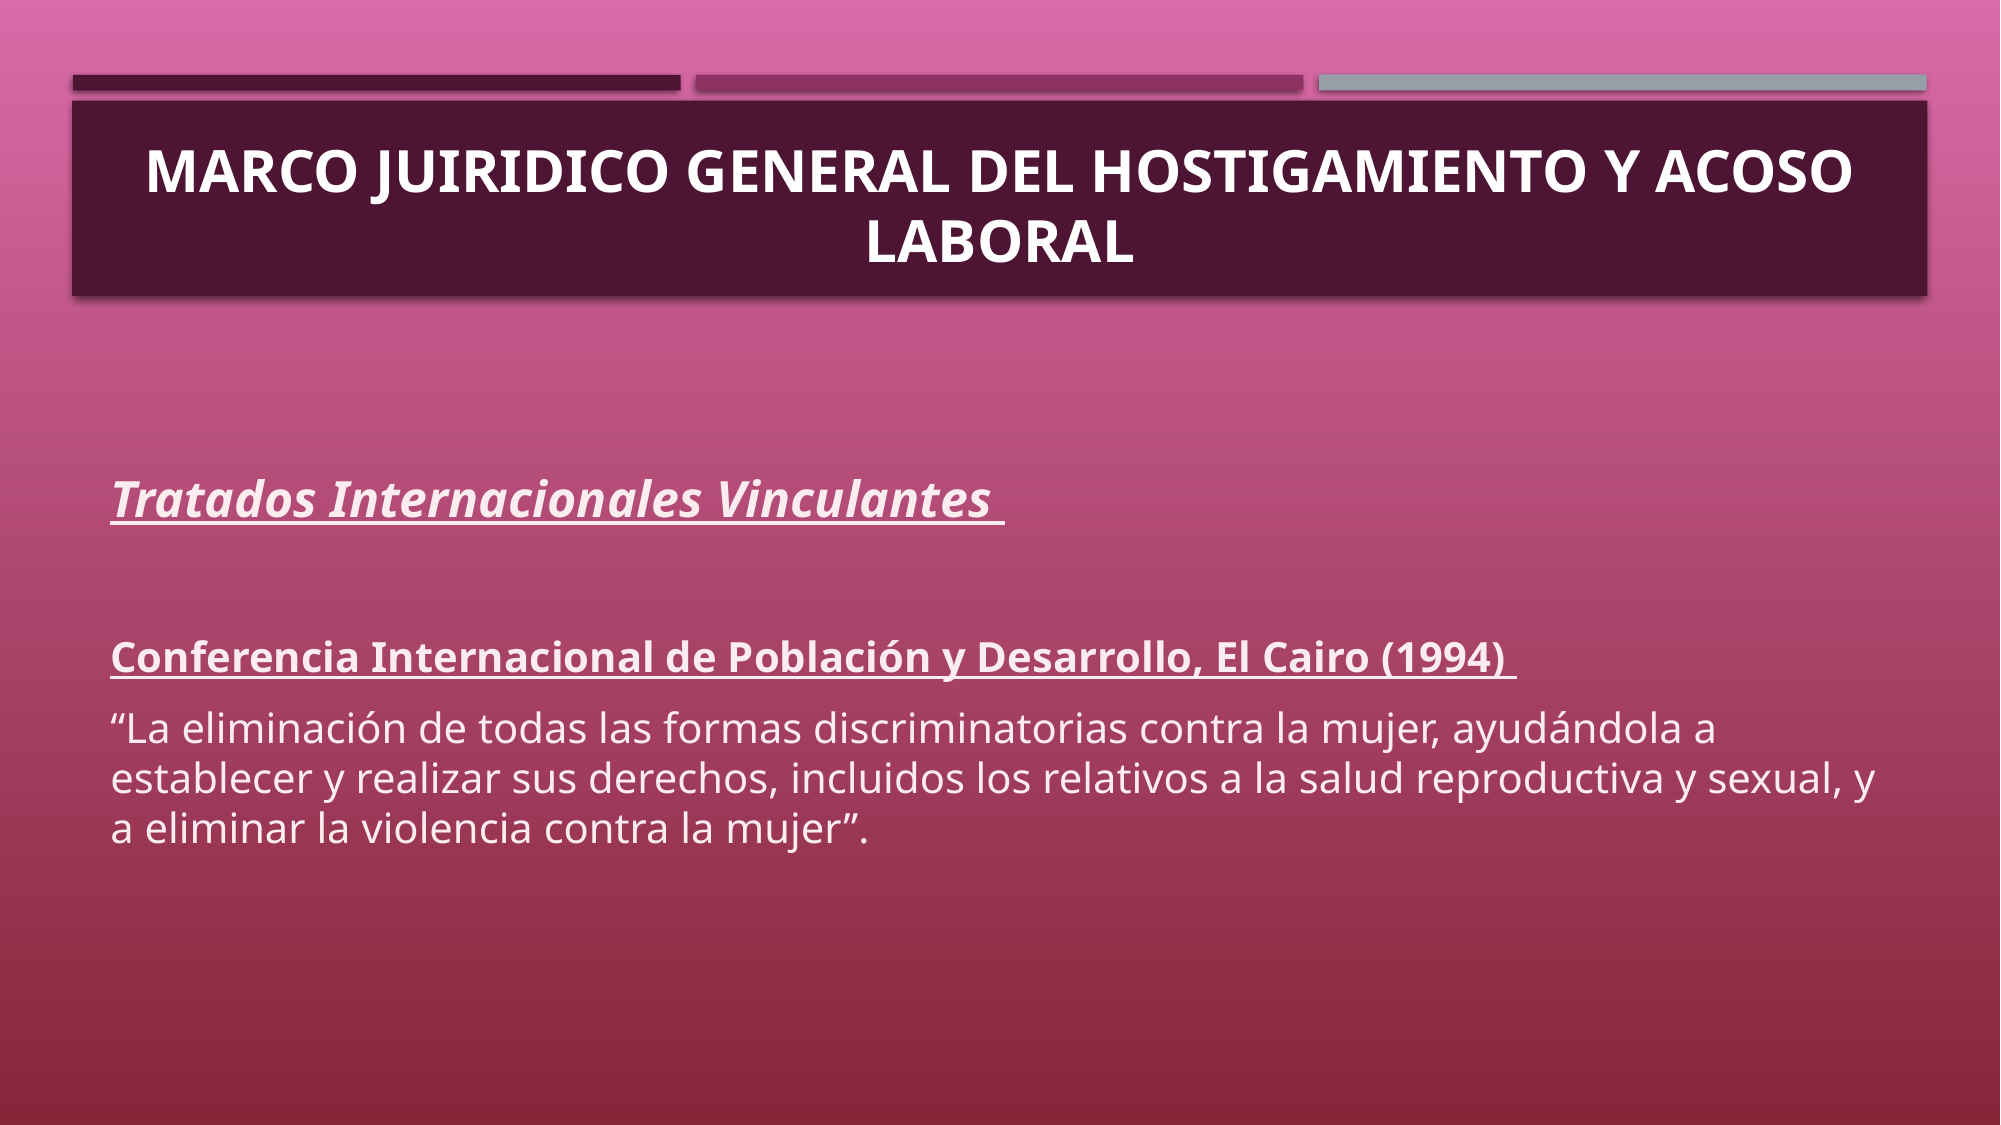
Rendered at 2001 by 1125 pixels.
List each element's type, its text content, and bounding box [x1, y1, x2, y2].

list Tratados Internacionales Vinculantes Conferencia Internacional de Población y Desarrollo, El Cairo (1994) “La eliminación de todas las formas discriminatorias contra la mujer, ayudándola a establecer y realizar sus derechos, incluidos los relativos a la salud reproductiva y sexual, y a eliminar la violencia contra la mujer”. [95, 357, 1905, 962]
title MARCO JUIRIDICO GENERAL DEL HOSTIGAMIENTO Y ACOSO LABORAL [95, 115, 1905, 282]
